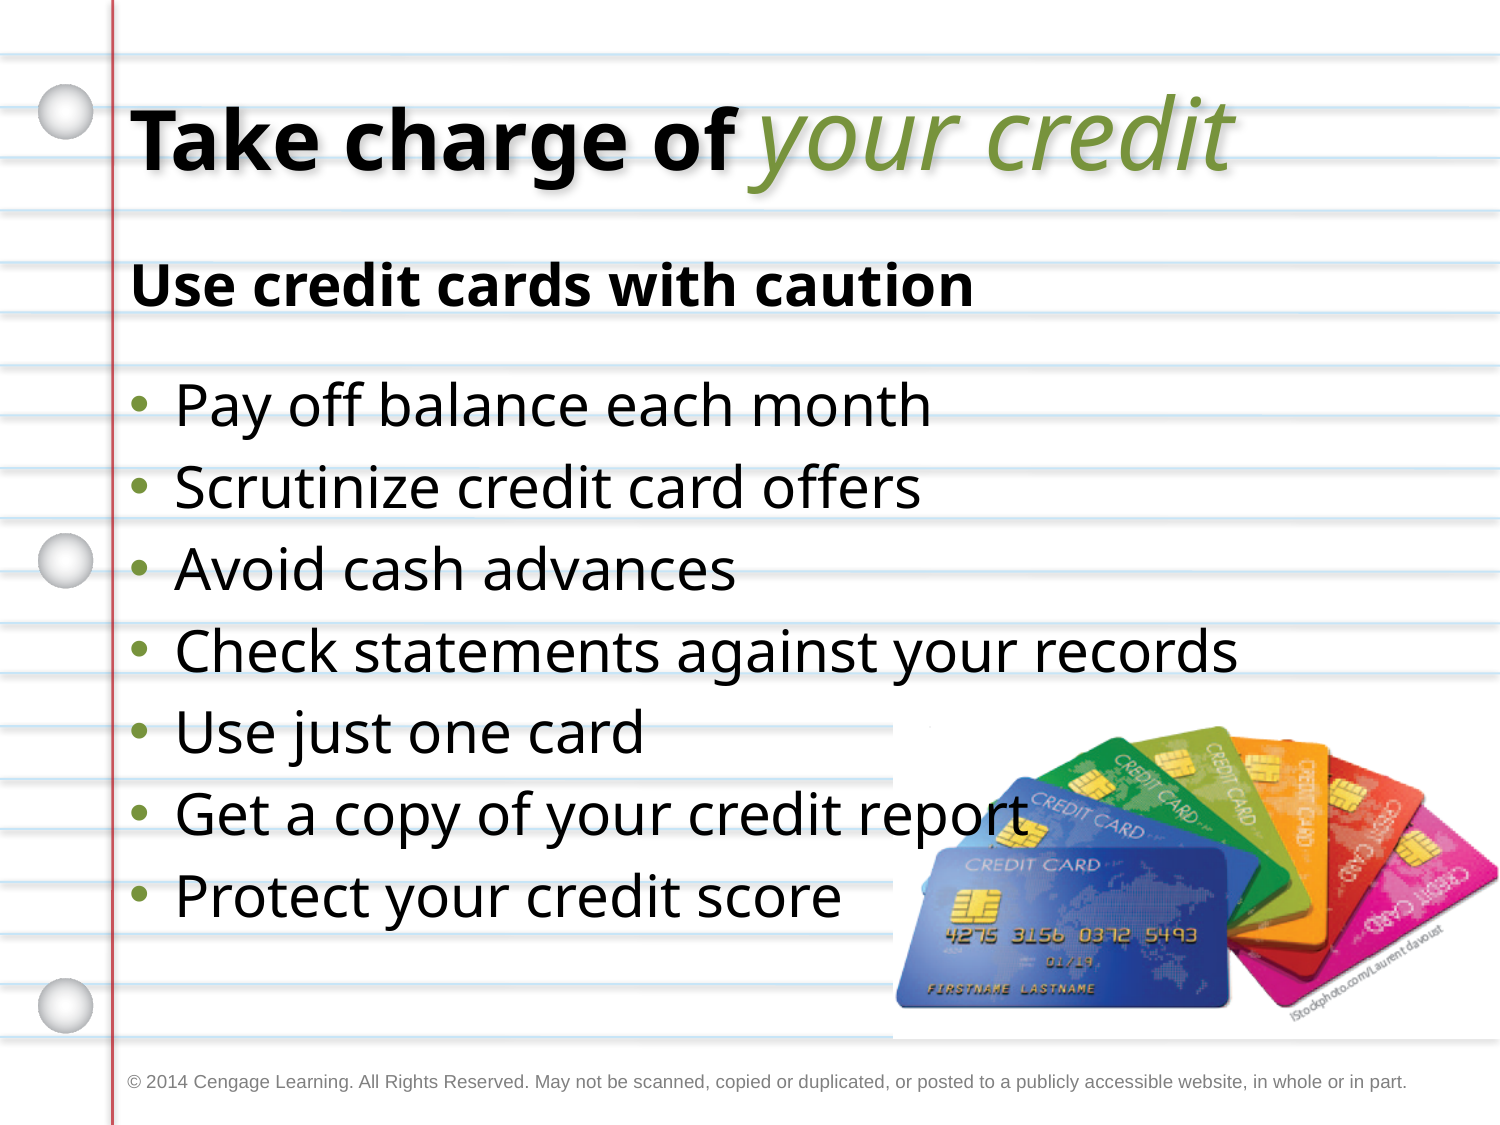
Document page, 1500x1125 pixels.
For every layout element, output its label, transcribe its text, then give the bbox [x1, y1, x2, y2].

picture [22, 74, 111, 155]
picture [893, 715, 1500, 1039]
picture [22, 523, 111, 604]
title Take charge of your credit [114, 36, 1411, 224]
list Use credit cards with caution Pay off balance each month Scrutinize credit card offers Avoid cash advances Check statements against your records Use just one card Get a copy of your credit report Protect your credit score [114, 241, 1397, 1125]
picture [22, 968, 111, 1049]
